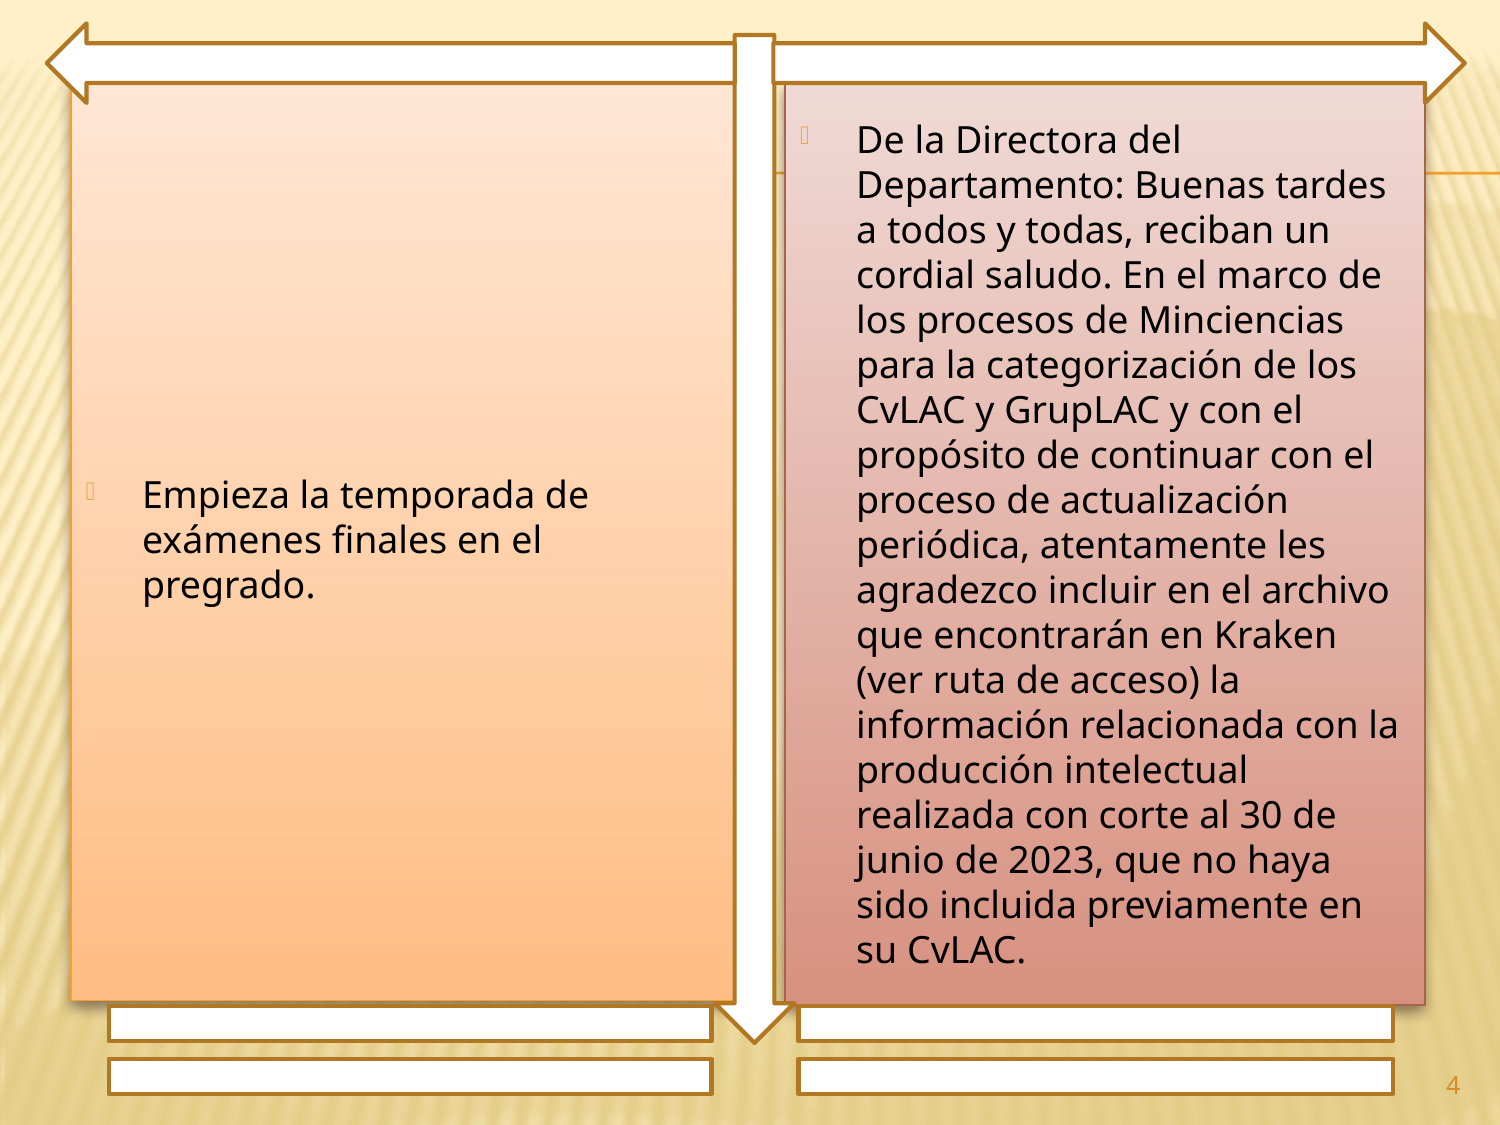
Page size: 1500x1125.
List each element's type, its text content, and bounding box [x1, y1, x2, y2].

list Empieza la temporada de exámenes finales en el pregrado. [70, 86, 732, 1001]
text_box [712, 32, 797, 1046]
text_box [107, 1004, 714, 1043]
text_box [44, 21, 737, 105]
text_box [796, 1057, 1395, 1096]
text_box [771, 21, 1467, 105]
text_box [107, 1057, 714, 1096]
text_box [796, 1004, 1395, 1043]
slide_number 4 [1350, 1062, 1475, 1103]
list De la Directora del Departamento: Buenas tardes a todos y todas, reciban un cordial saludo. En el marco de los procesos de Minciencias para la categorización de los CvLAC y GrupLAC y con el propósito de continuar con el proceso de actualización periódica, atentamente les agradezco incluir en el archivo que encontrarán en Kraken (ver ruta de acceso) la información relacionada con la producción intelectual realizada con corte al 30 de junio de 2023, que no haya sido incluida previamente en su CvLAC. [784, 86, 1426, 1006]
